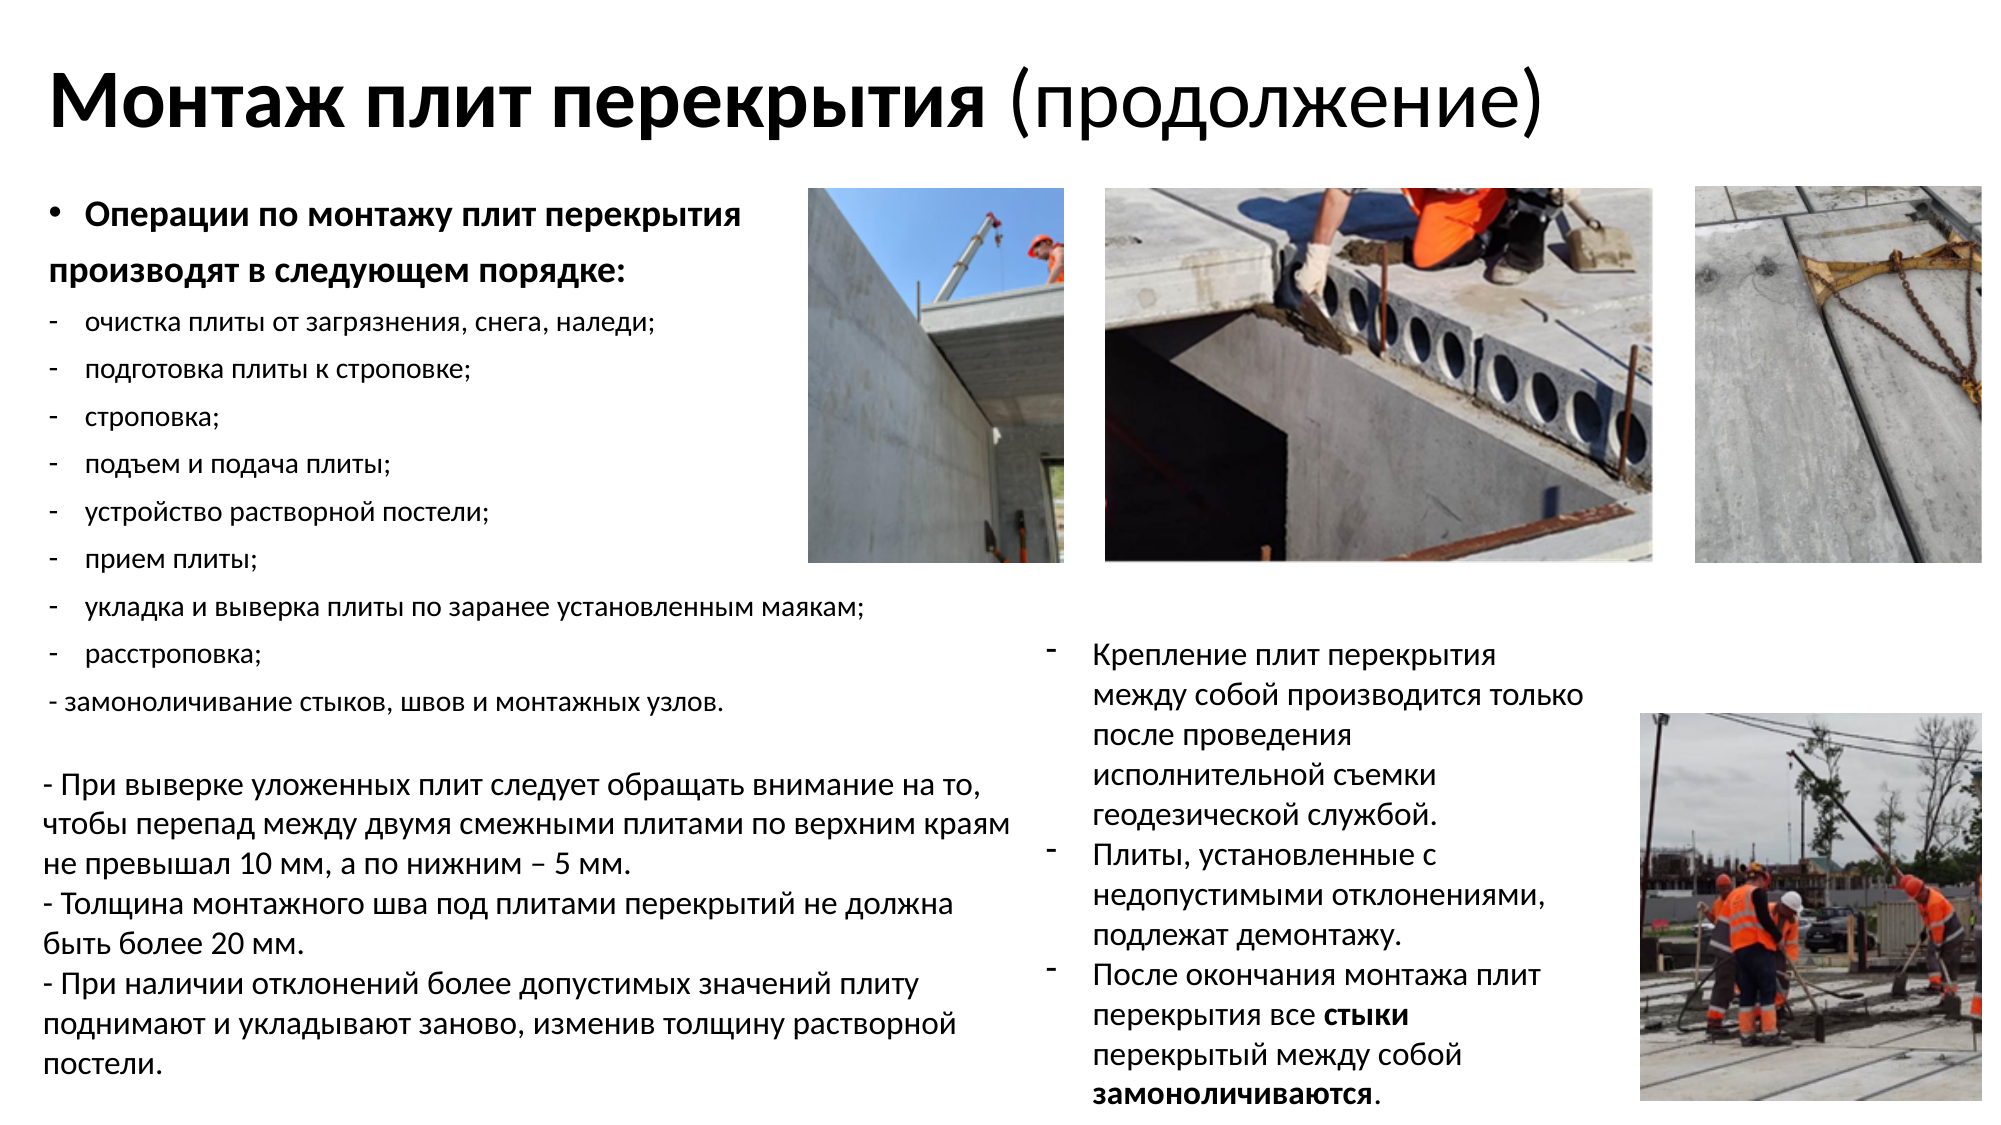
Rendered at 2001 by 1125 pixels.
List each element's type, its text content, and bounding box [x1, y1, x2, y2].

text_box Крепление плит перекрытия между собой производится только после проведения исполнительной съемки геодезической службой. Плиты, установленные с недопустимыми отклонениями, подлежат демонтажу. После окончания монтажа плит перекрытия все стыки перекрытый между собой замоноличиваются. [1031, 625, 1606, 1119]
title Монтаж плит перекрытия (продолжение) [33, 24, 1959, 177]
picture [1105, 188, 1654, 565]
picture [1639, 713, 1982, 1101]
picture [1695, 186, 1982, 563]
picture [808, 188, 1064, 563]
text_box - При выверке уложенных плит следует обращать внимание на то, чтобы перепад между двумя смежными плитами по верхним краям не превышал 10 мм, а по нижним – 5 мм. - Толщина монтажного шва под плитами перекрытий не должна быть более 20 мм. - При наличии отклонений более допустимых значений плиту поднимают и укладывают заново, изменив толщину растворной постели. [28, 754, 1031, 1089]
list Операции по монтажу плит перекрытия производят в следующем порядке: очистка плиты от загрязнения, снега, наледи; подготовка плиты к строповке; строповка; подъем и подача плиты; устройство растворной постели; прием плиты; укладка и выверка плиты по заранее установленным маякам; расстроповка; - замоноличивание стыков, швов и монтажных узлов. [33, 186, 1147, 730]
